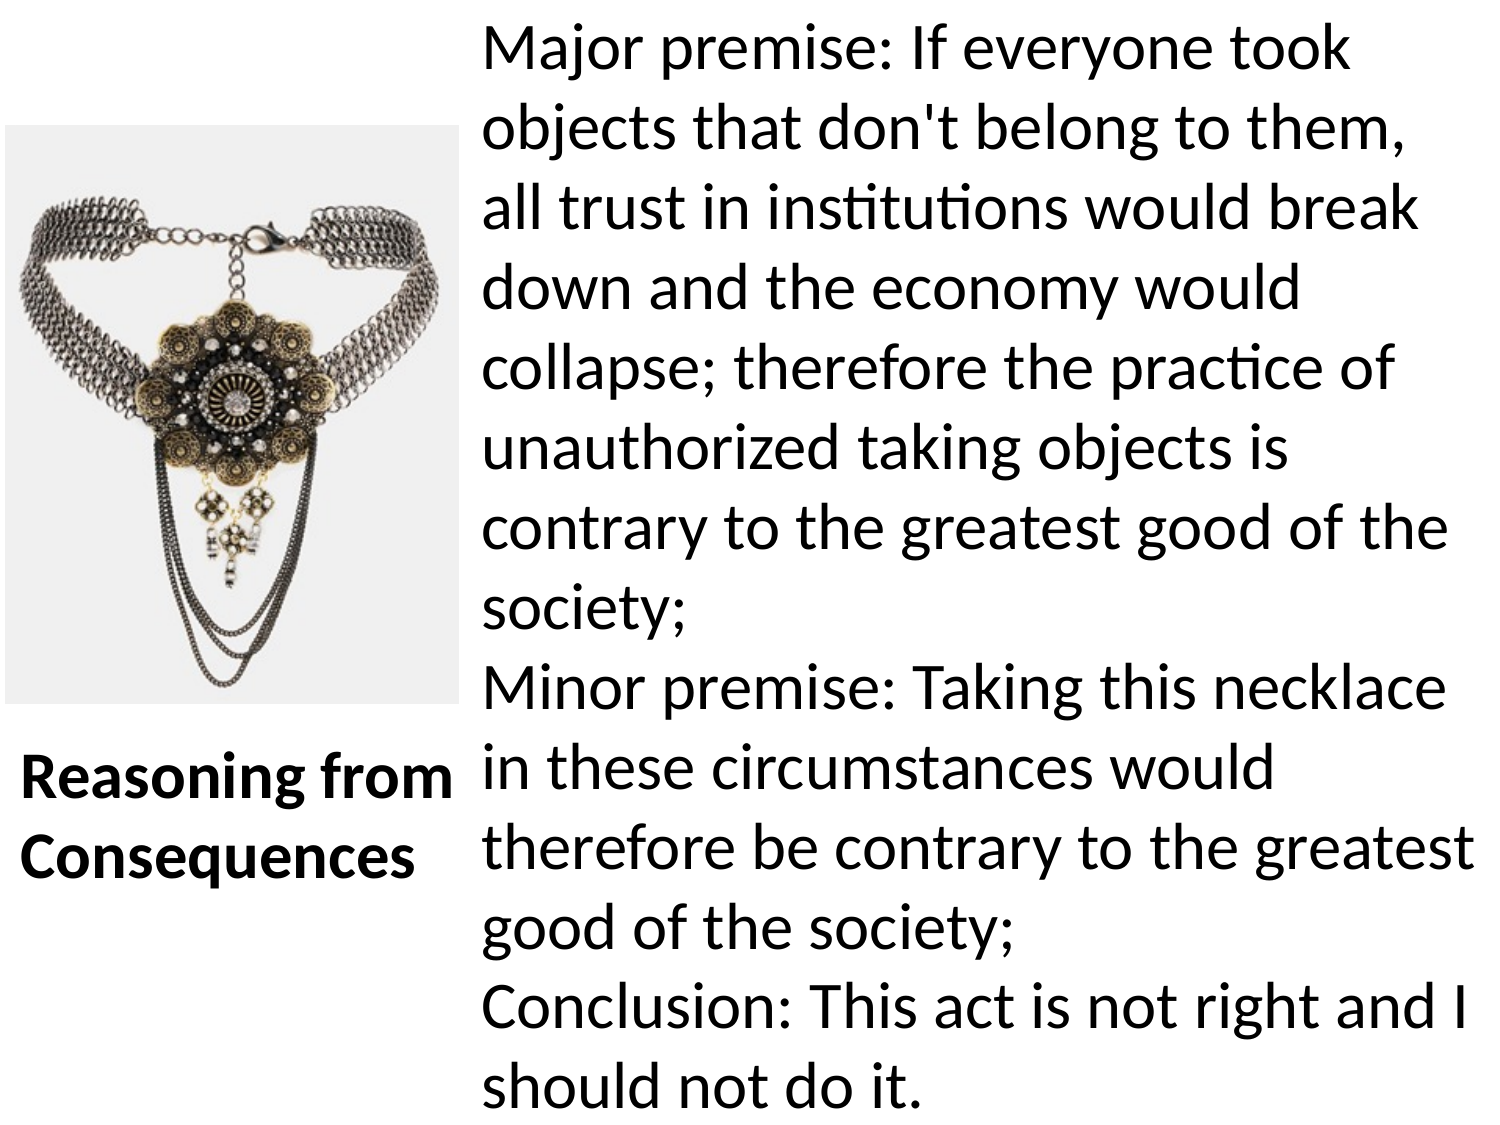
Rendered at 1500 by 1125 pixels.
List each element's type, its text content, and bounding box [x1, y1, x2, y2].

picture [5, 125, 460, 704]
text_box Reasoning from Consequences [5, 724, 502, 899]
text_box Major premise: If everyone took objects that don't belong to them, all trust in institutions would break down and the economy would collapse; therefore the practice of unauthorized taking objects is contrary to the greatest good of the society; Minor premise: Taking this necklace in these circumstances would therefore be contrary to the greatest good of the society; Conclusion: This act is not right and I should not do it. [466, 0, 1500, 1125]
